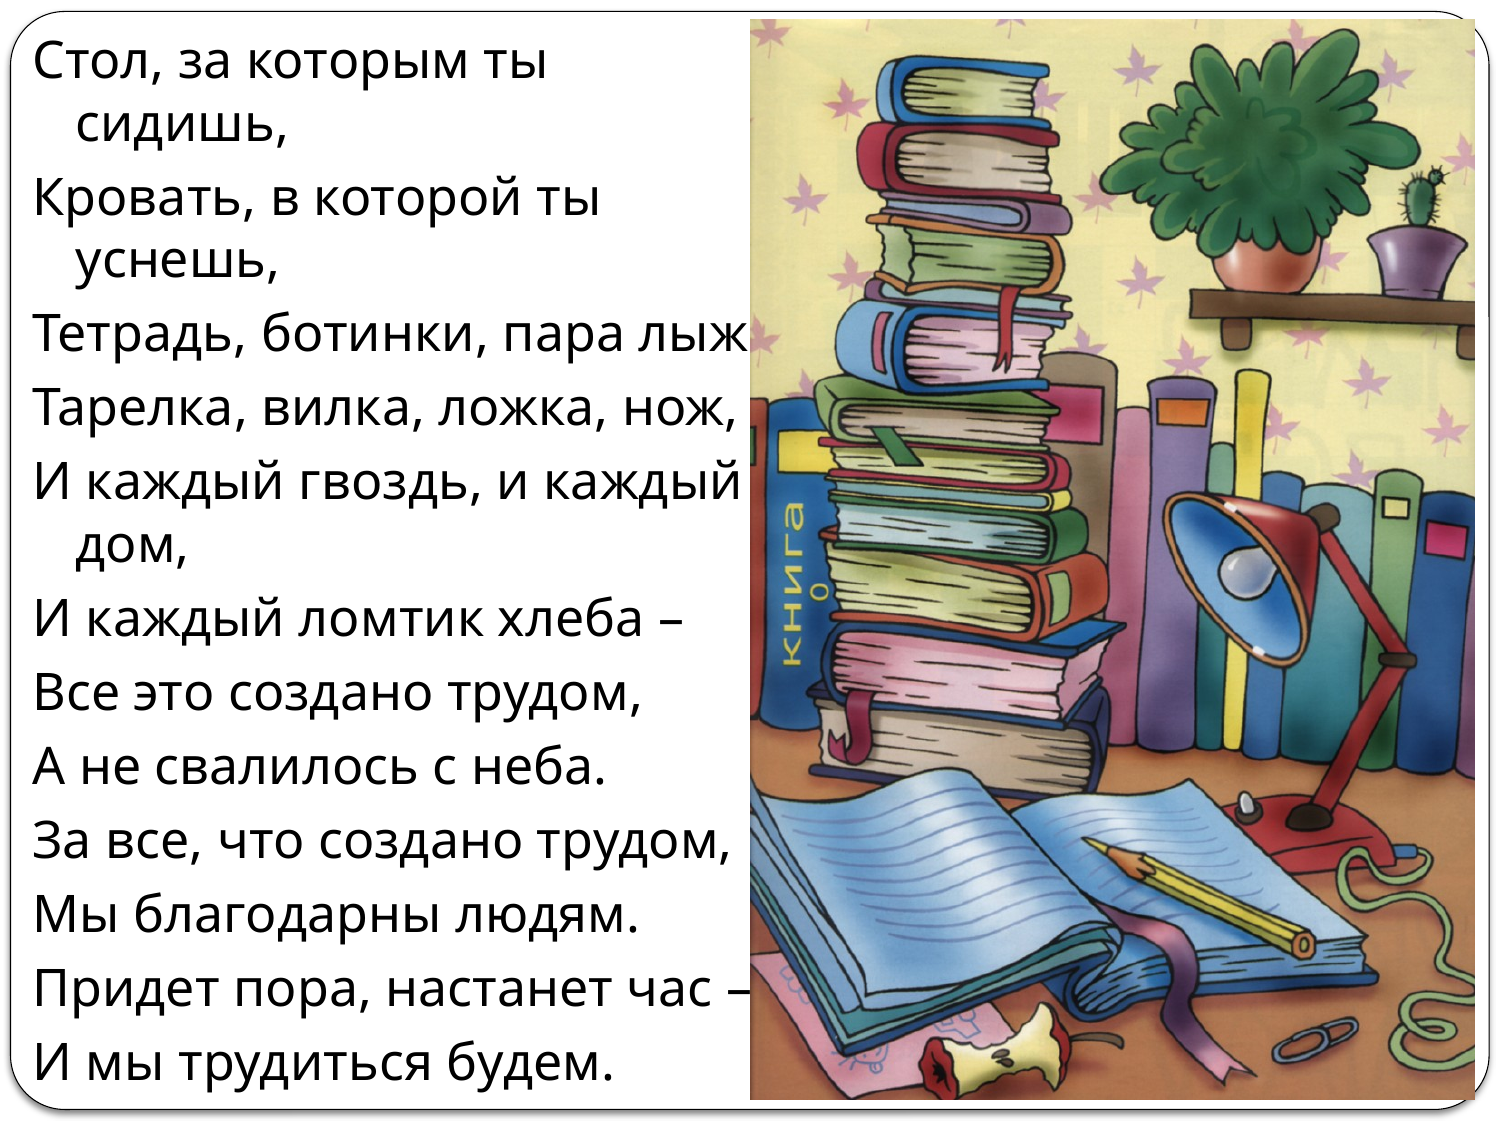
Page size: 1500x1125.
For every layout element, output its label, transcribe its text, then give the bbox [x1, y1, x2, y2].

list Стол, за которым ты сидишь, Кровать, в которой ты уснешь, Тетрадь, ботинки, пара лыж, Тарелка, вилка, ложка, нож, И каждый гвоздь, и каждый дом, И каждый ломтик хлеба – Все это создано трудом, А не свалилось с неба. За все, что создано трудом, Мы благодарны людям. Придет пора, настанет час – И мы трудиться будем. [17, 19, 746, 1106]
picture [749, 18, 1476, 1100]
